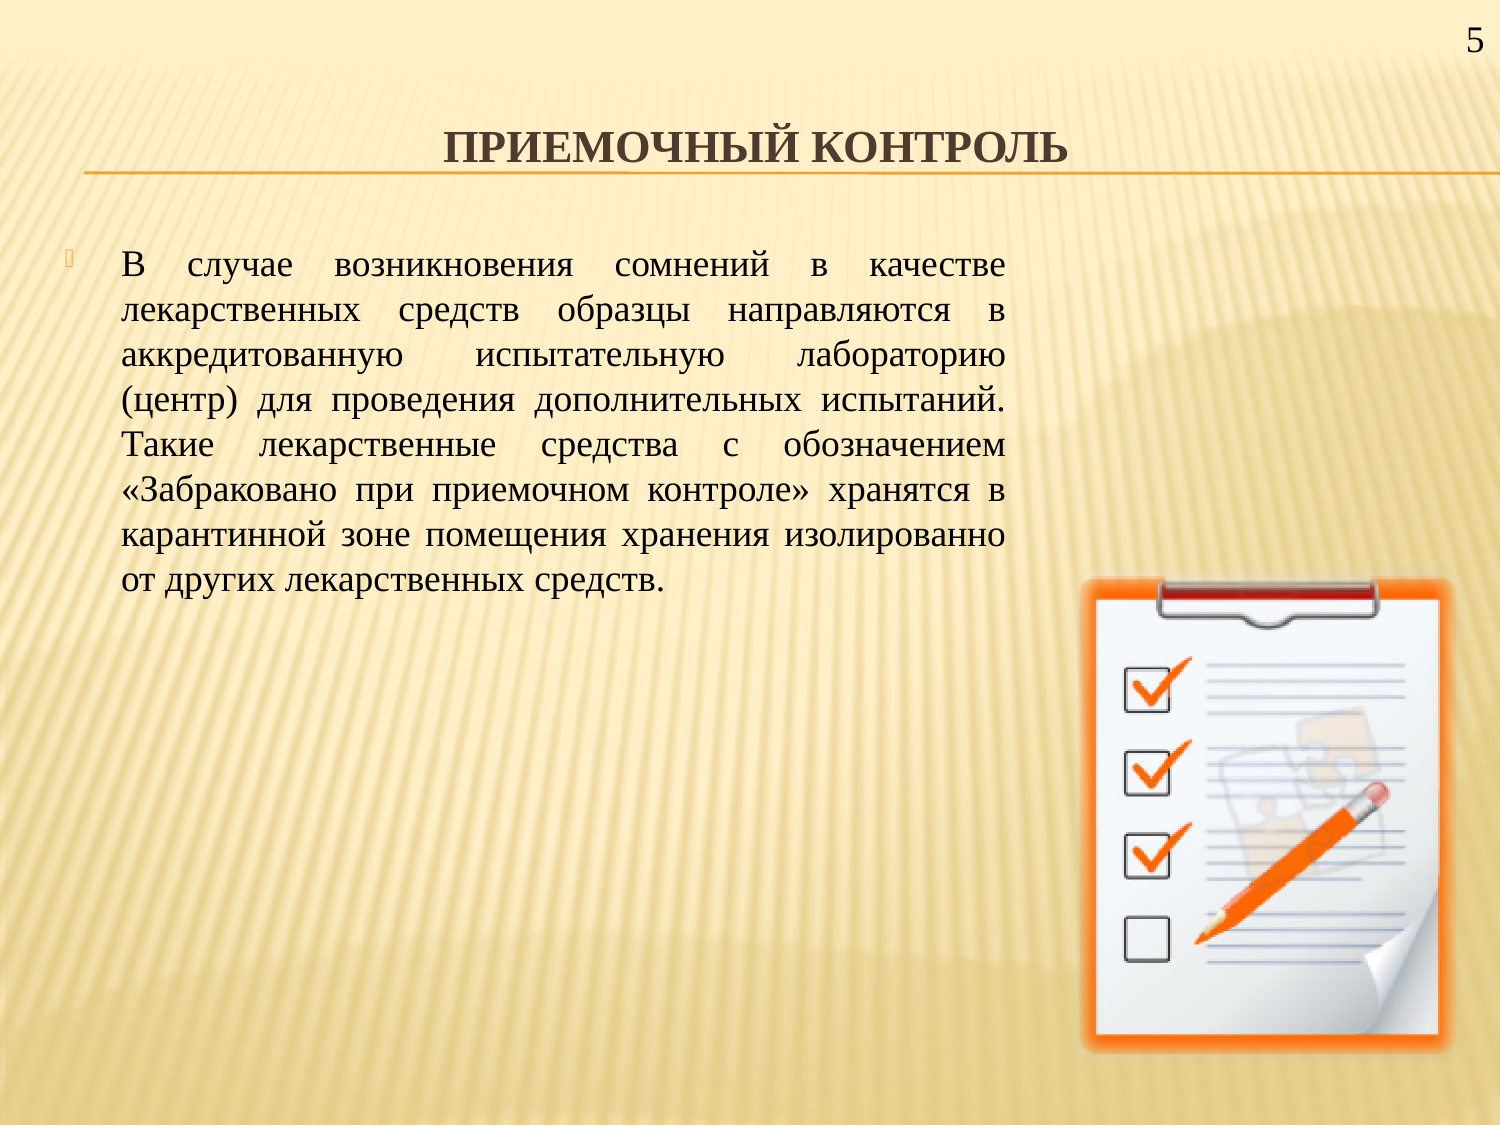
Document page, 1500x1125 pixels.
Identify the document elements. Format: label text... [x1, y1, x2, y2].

title Приемочный контроль [50, 75, 1475, 213]
list В случае возникновения сомнений в качестве лекарственных средств образцы направляются в аккредитованную испытательную лабораторию (центр) для проведения дополнительных испытаний. Такие лекарственные средства с обозначением «Забраковано при приемочном контроле» хранятся в карантинной зоне помещения хранения изолированно от других лекарственных средств. [50, 231, 1022, 975]
picture [1068, 562, 1465, 1068]
text_box 5 [1451, 7, 1500, 67]
